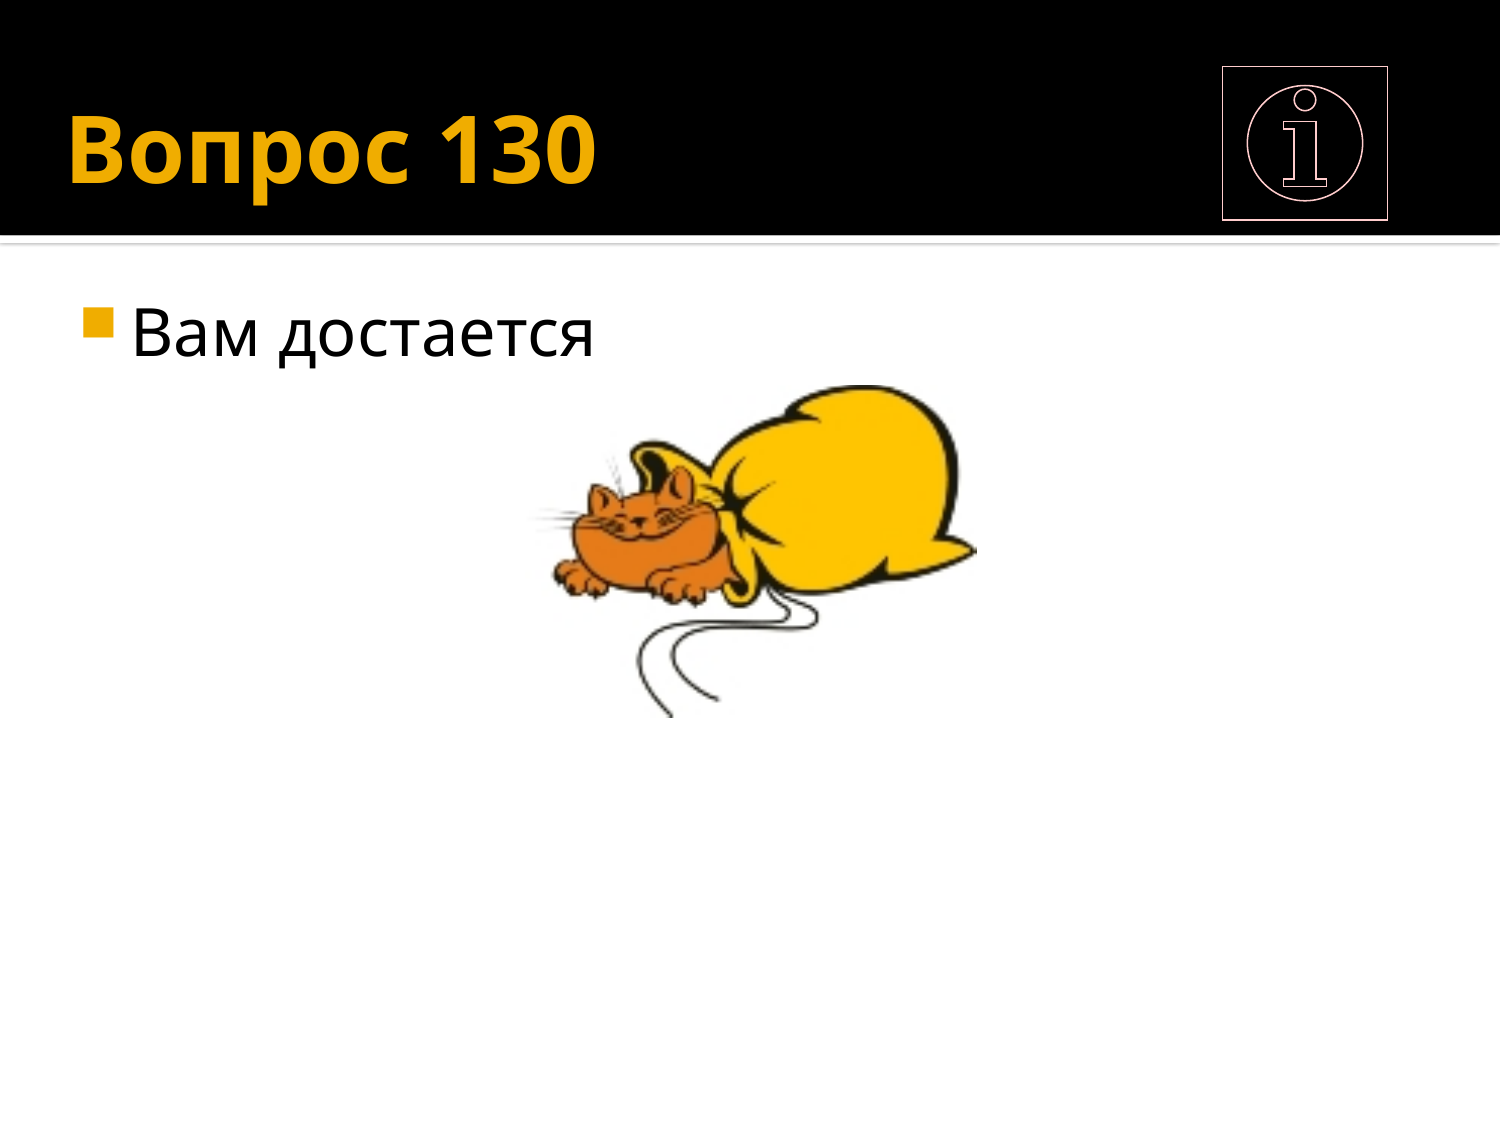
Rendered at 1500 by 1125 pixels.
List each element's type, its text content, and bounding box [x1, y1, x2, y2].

title Вопрос 130 [49, 37, 1176, 255]
list Вам достается [49, 275, 1451, 1001]
text_box [1222, 66, 1388, 220]
picture [525, 385, 977, 718]
